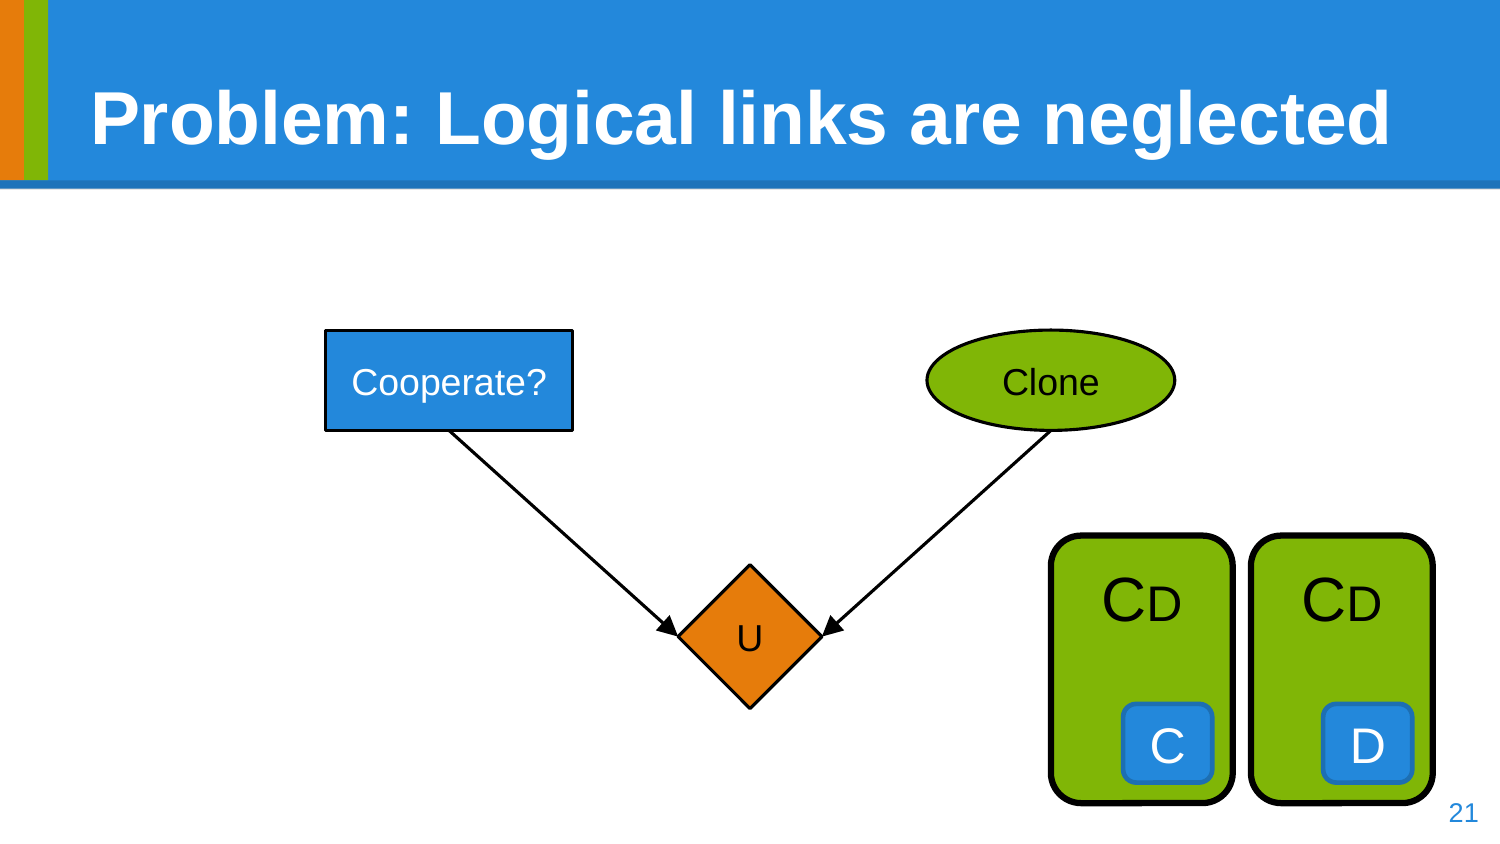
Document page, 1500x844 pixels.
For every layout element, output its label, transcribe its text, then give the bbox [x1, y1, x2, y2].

text_box Clone [926, 330, 1175, 431]
text_box Cooperate? [325, 330, 573, 431]
text_box CD [1250, 535, 1433, 804]
text_box D [1323, 703, 1413, 783]
text_box C [1123, 703, 1213, 783]
text_box CD [1050, 535, 1233, 804]
text_box [24, 0, 49, 181]
title Problem: Logical links are neglected [75, 33, 1500, 175]
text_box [448, 430, 679, 637]
slide_number ‹#› [1403, 779, 1494, 844]
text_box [821, 430, 1052, 637]
text_box [0, 0, 24, 181]
text_box U [681, 564, 818, 709]
